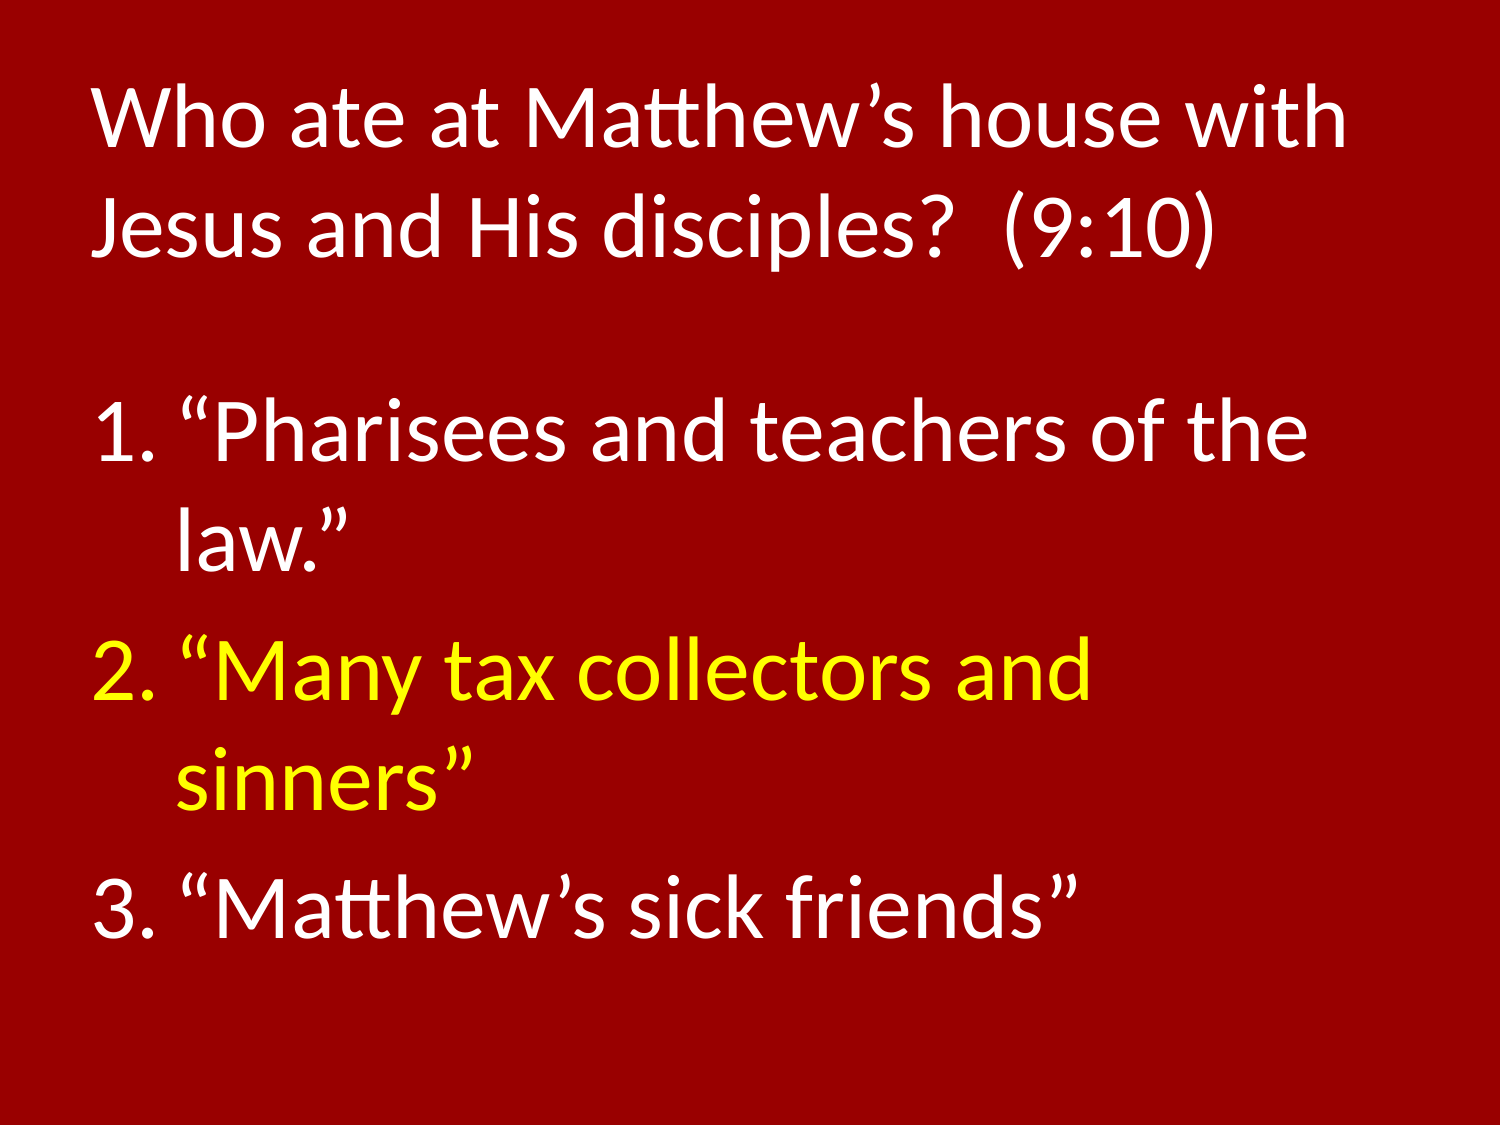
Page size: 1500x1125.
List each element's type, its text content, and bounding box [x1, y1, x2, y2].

list “Pharisees and teachers of the law.” “Many tax collectors and sinners” “Matthew’s sick friends” [75, 362, 1425, 1005]
title Who ate at Matthew’s house with Jesus and His disciples? (9:10) [75, 45, 1425, 288]
